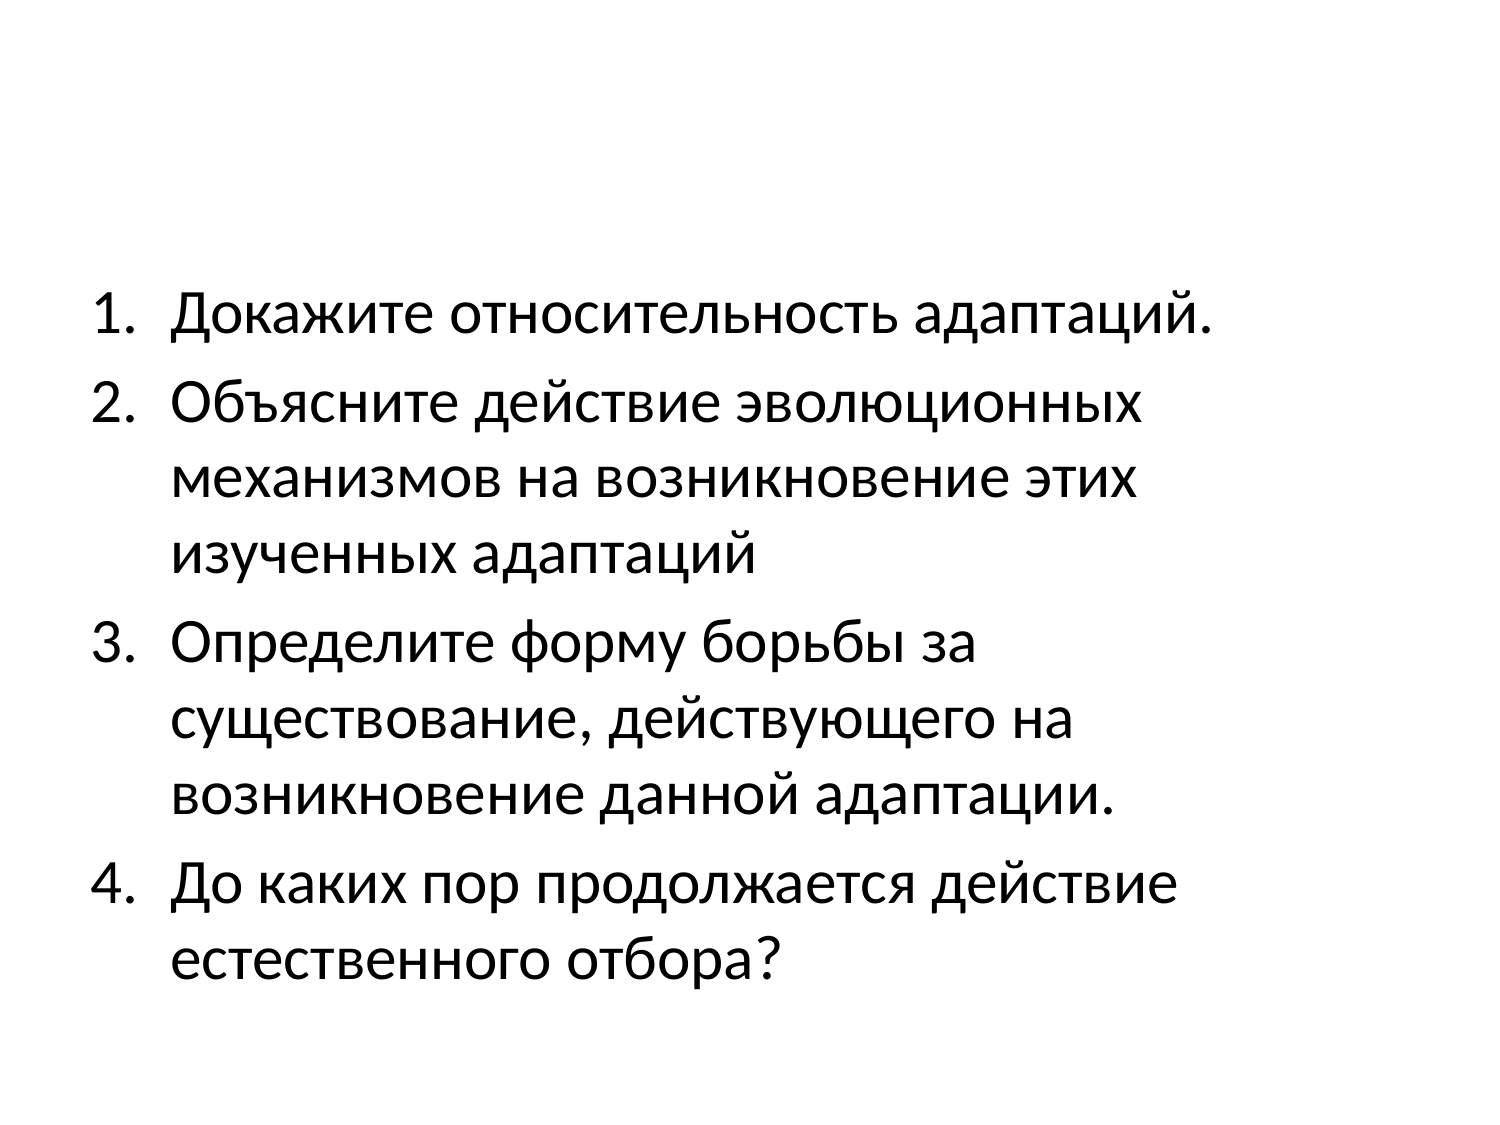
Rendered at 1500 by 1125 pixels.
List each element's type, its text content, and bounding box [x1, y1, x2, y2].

list Докажите относительность адаптаций. Объясните действие эволюционных механизмов на возникновение этих изученных адаптаций Определите форму борьбы за существование, действующего на возникновение данной адаптации. До каких пор продолжается действие естественного отбора? [75, 262, 1425, 1005]
